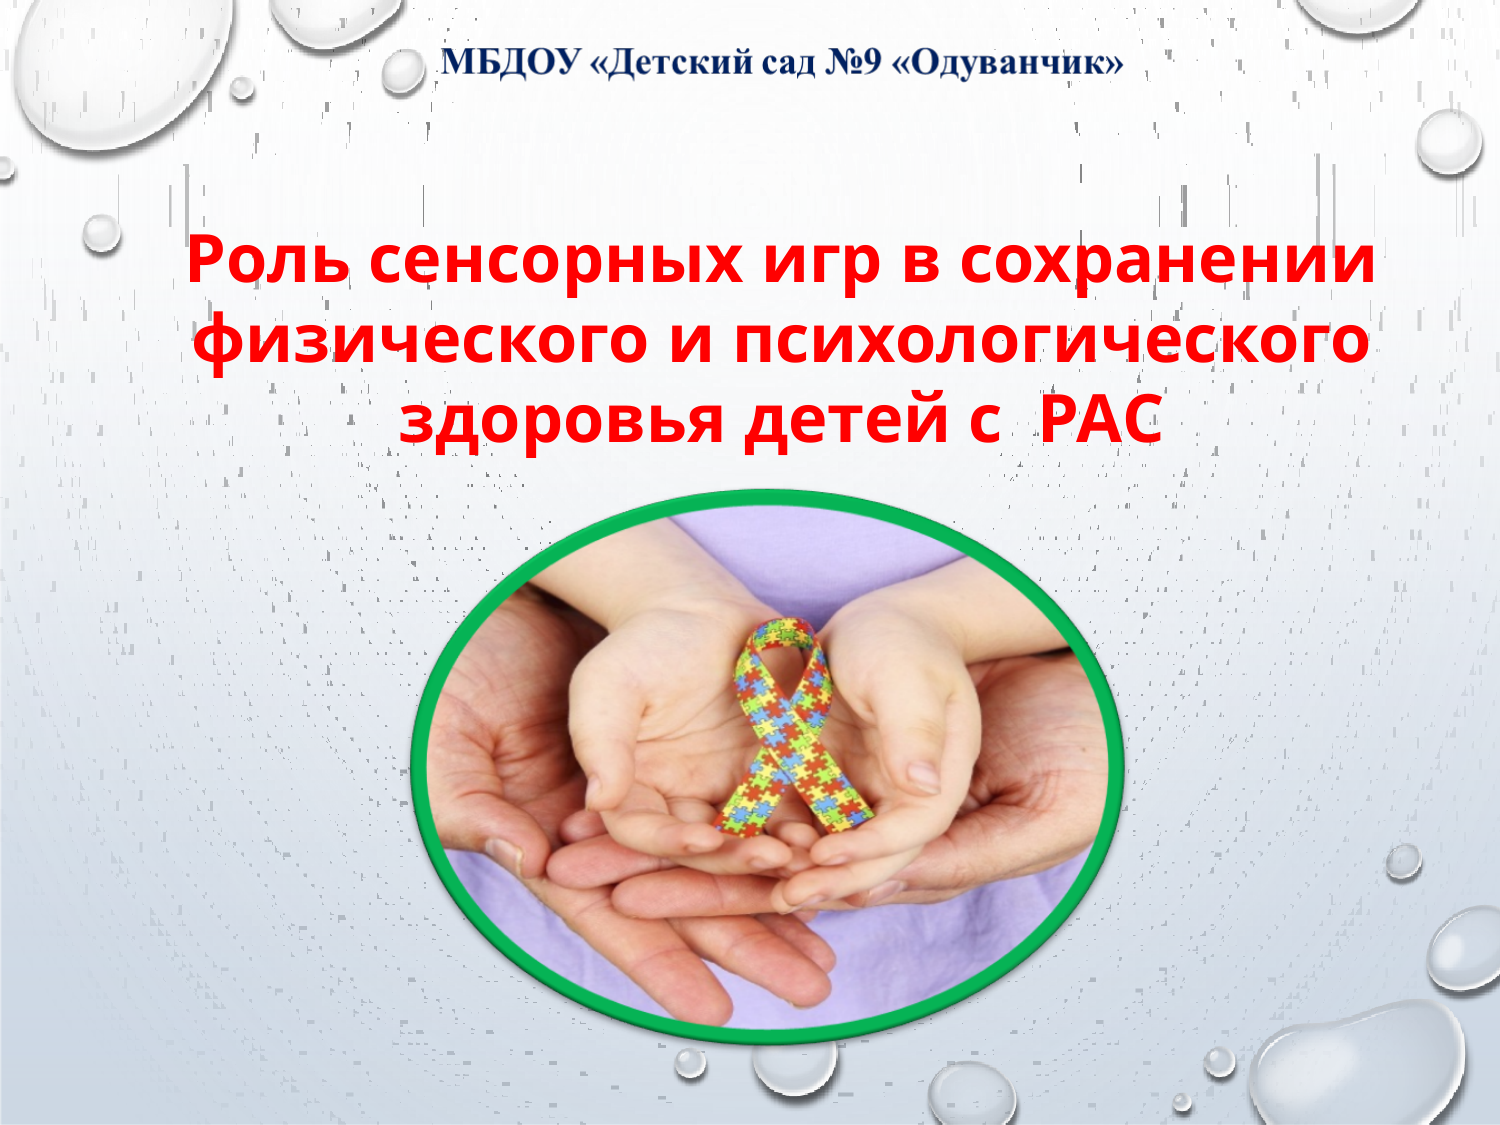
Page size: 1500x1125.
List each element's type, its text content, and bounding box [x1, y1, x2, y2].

picture [0, 0, 1500, 1125]
text_box Роль сенсорных игр в сохранении физического и психологического здоровья детей с РАС [123, 208, 1440, 463]
